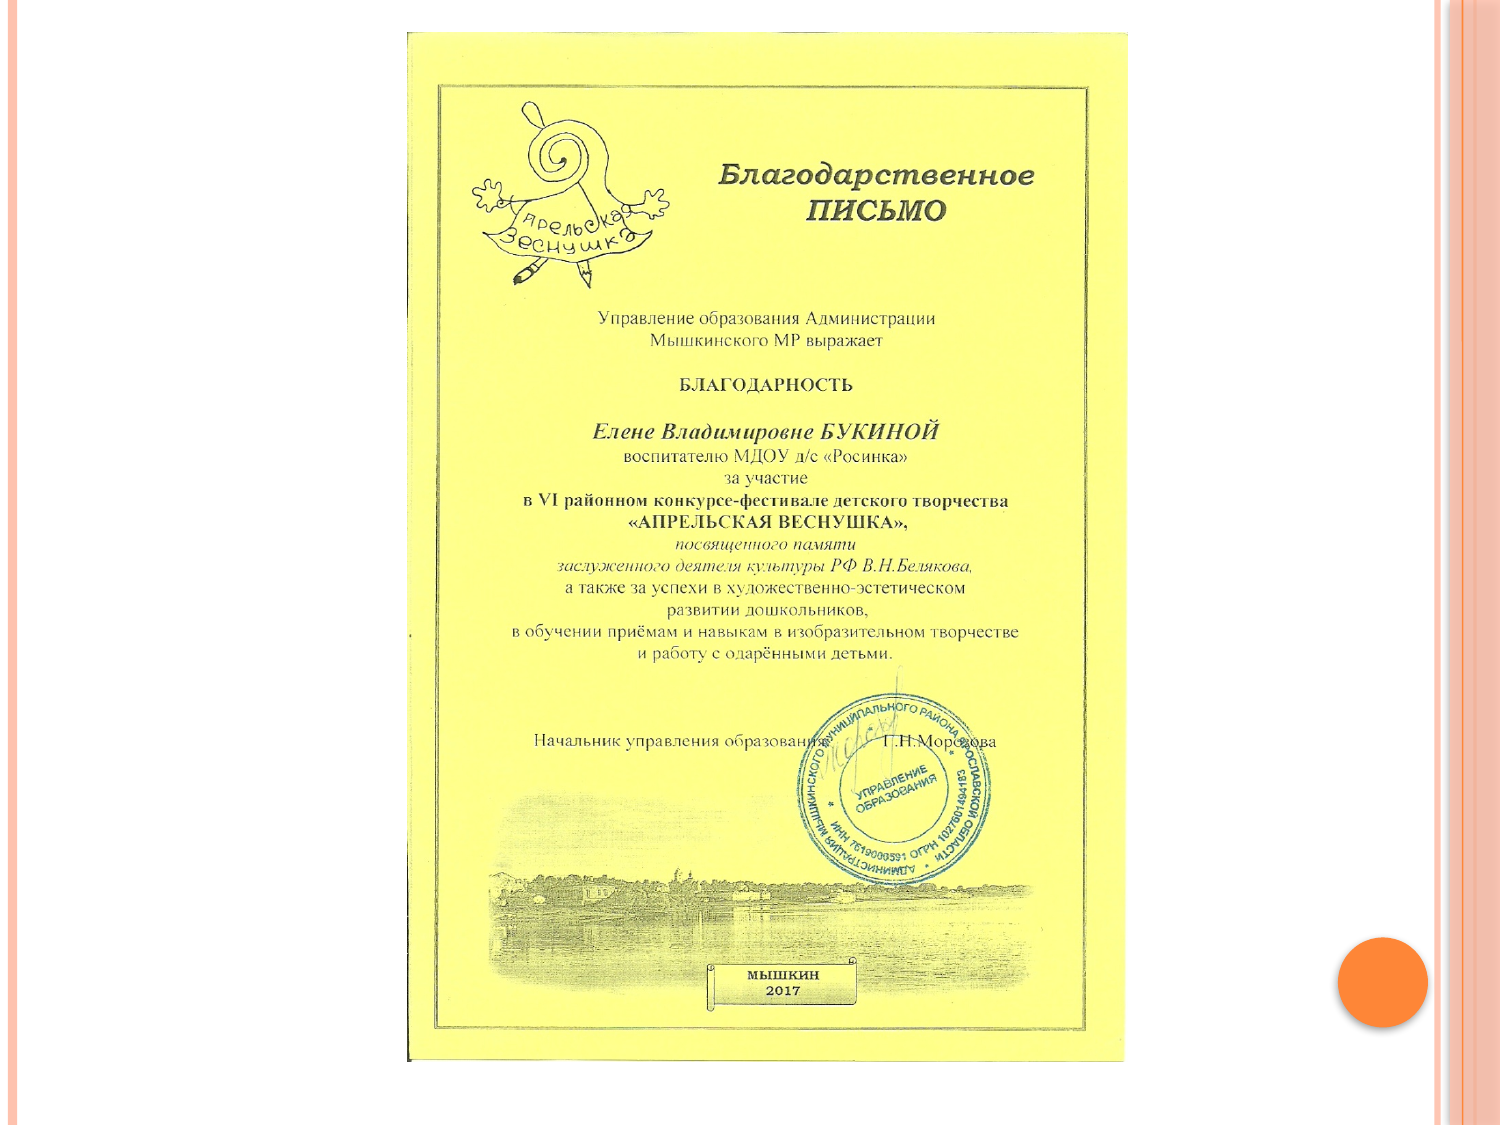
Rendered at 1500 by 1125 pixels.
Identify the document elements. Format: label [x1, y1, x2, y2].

list [407, 32, 1129, 1063]
